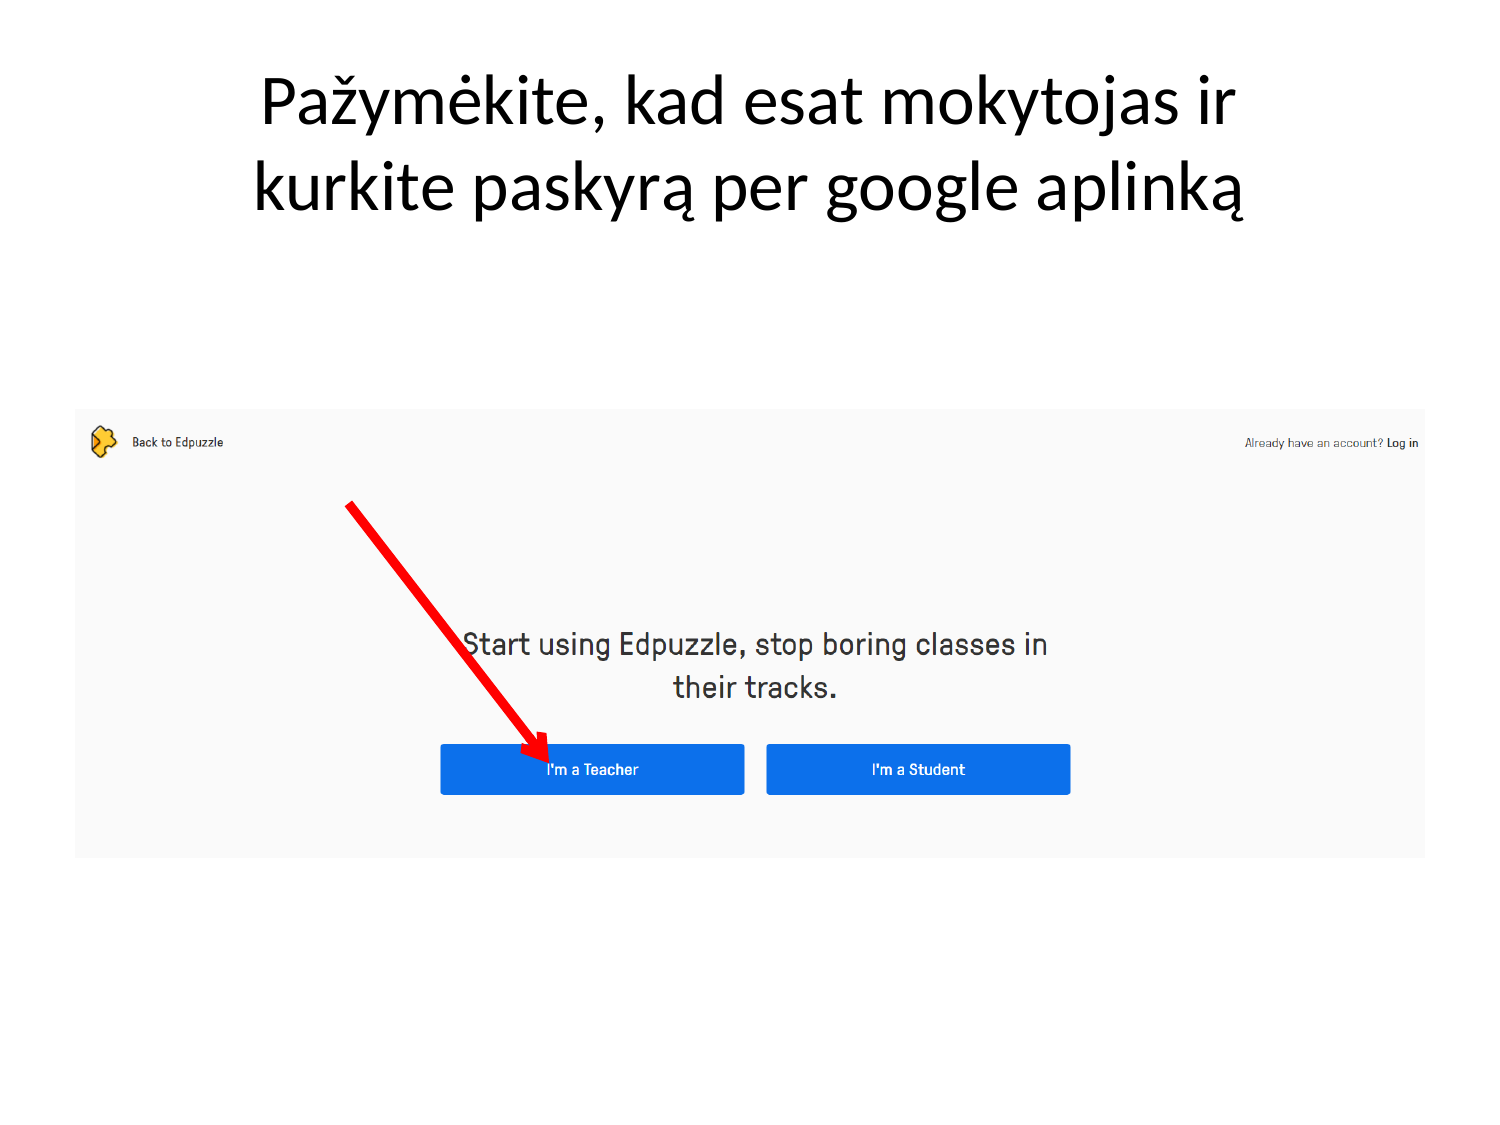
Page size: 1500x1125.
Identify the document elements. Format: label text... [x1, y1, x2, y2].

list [74, 409, 1426, 859]
title Pažymėkite, kad esat mokytojas ir kurkite paskyrą per google aplinką [75, 45, 1425, 233]
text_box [348, 503, 550, 764]
